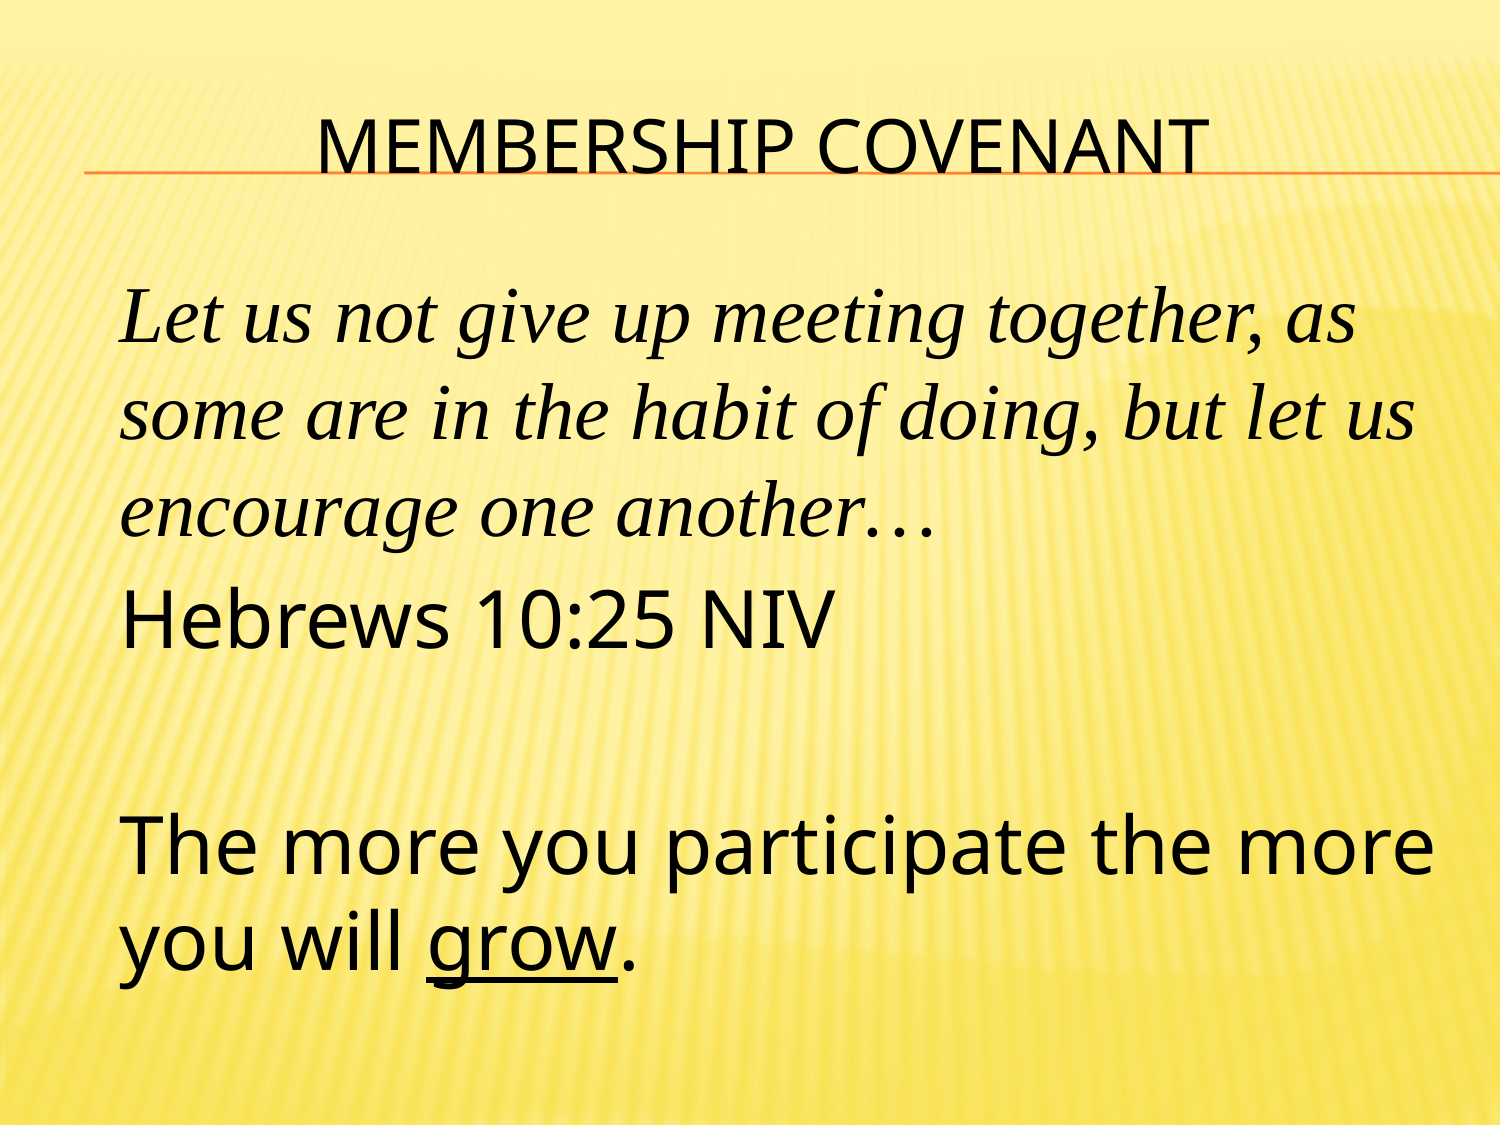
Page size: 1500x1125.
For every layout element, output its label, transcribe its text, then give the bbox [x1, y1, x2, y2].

title MEMBERSHIP COVENANT [50, 75, 1475, 213]
list Let us not give up meeting together, as some are in the habit of doing, but let us encourage one another… Hebrews 10:25 NIV The more you participate the more you will grow. [50, 254, 1475, 998]
